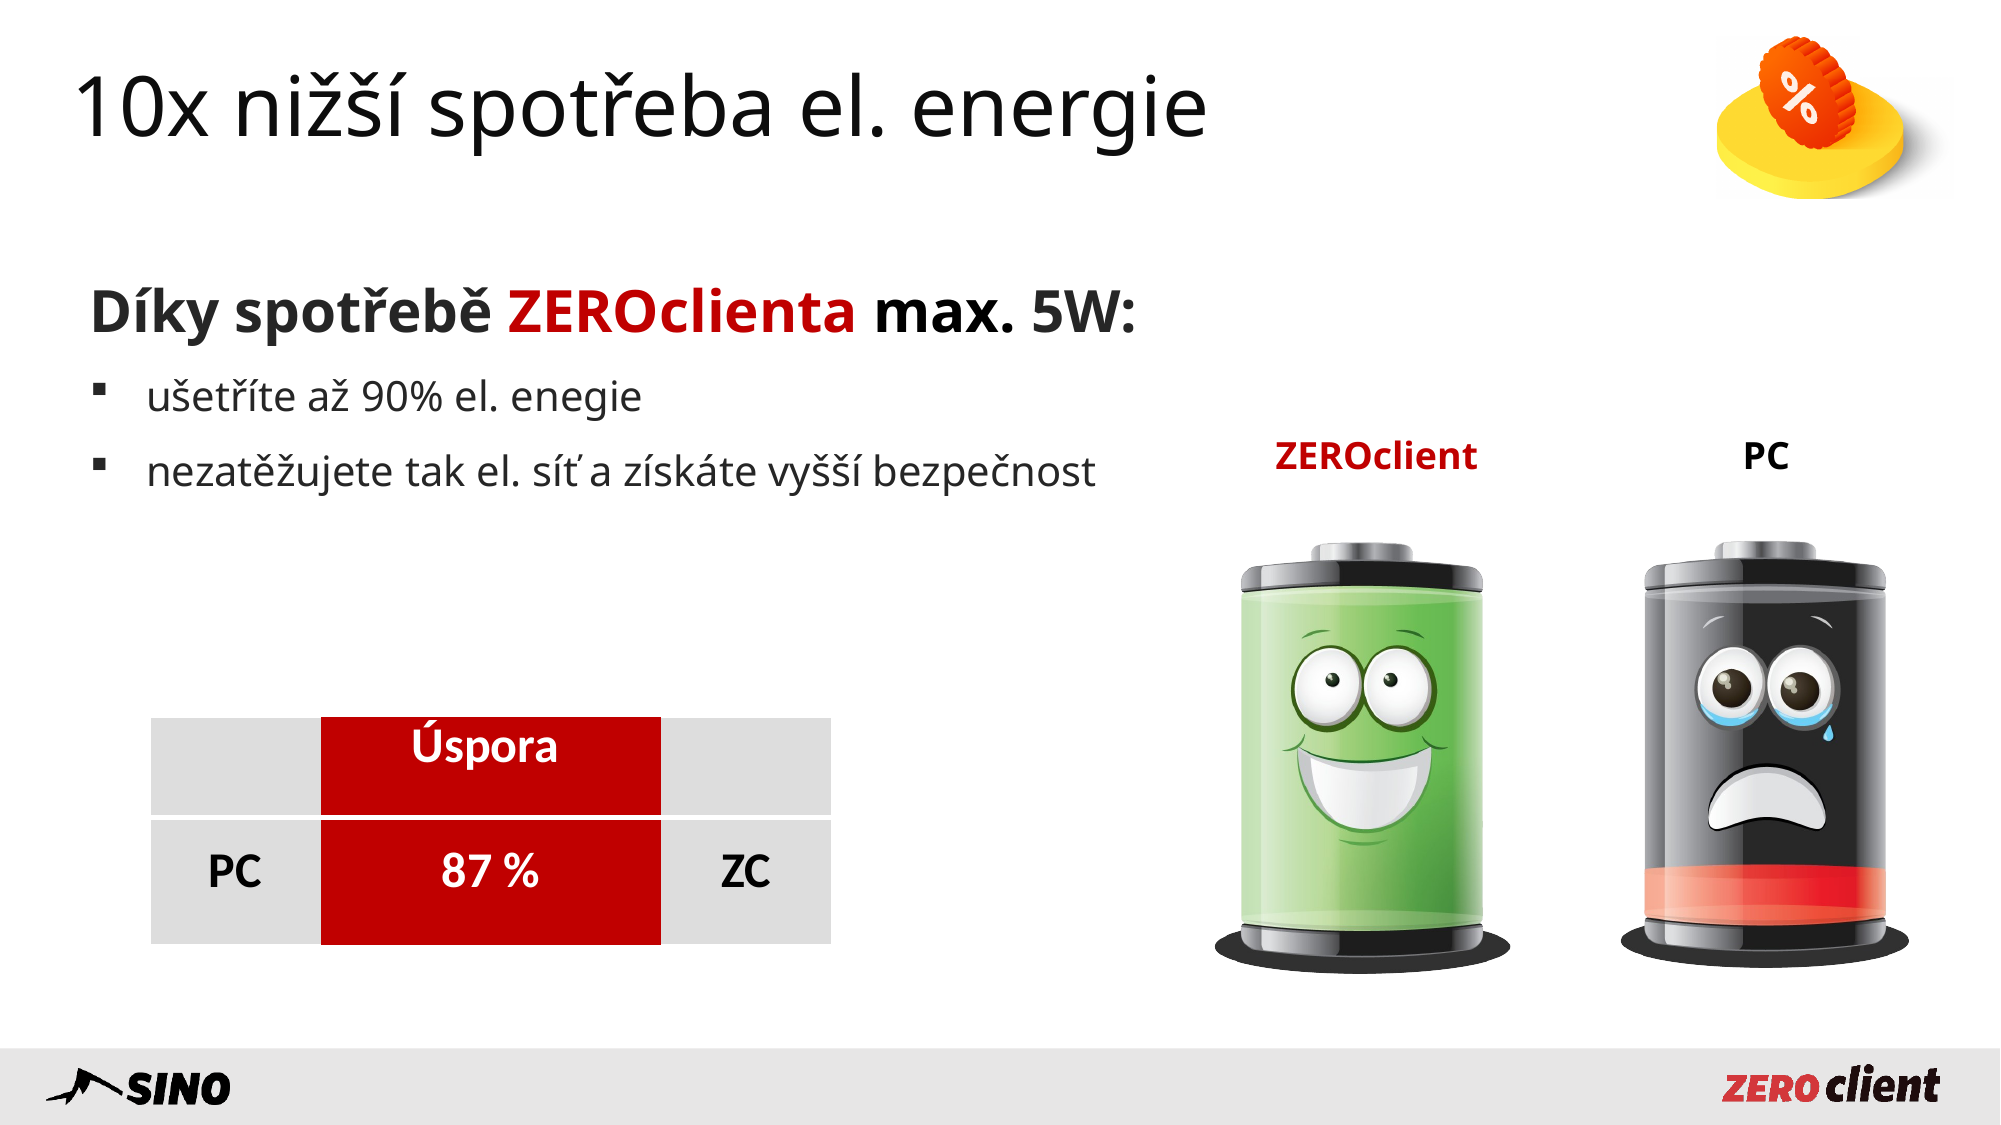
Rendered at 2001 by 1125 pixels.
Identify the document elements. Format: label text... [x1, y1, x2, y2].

table_cell PC [151, 820, 321, 944]
text_box ZEROclient [1260, 405, 1537, 504]
picture [1612, 490, 1924, 1027]
table_header [661, 718, 831, 815]
text_box 10x nižší spotřeba el. energie [56, 58, 1716, 161]
text_box PC [1727, 405, 1855, 490]
text_box [0, 1047, 2000, 1125]
picture [1716, 36, 1954, 199]
table_cell ZC [661, 820, 831, 944]
table_cell 87 % [321, 820, 661, 945]
picture [1722, 1064, 1940, 1102]
table_header [151, 718, 321, 815]
picture [1197, 491, 1534, 1027]
picture [46, 1068, 230, 1105]
text_box Díky spotřebě ZEROclienta max. 5W: ušetříte až 90% el. enegie nezatěžujete tak el. síť a získáte vyšší bezpečnost [0, 185, 1231, 550]
table_header Úspora [321, 717, 661, 815]
